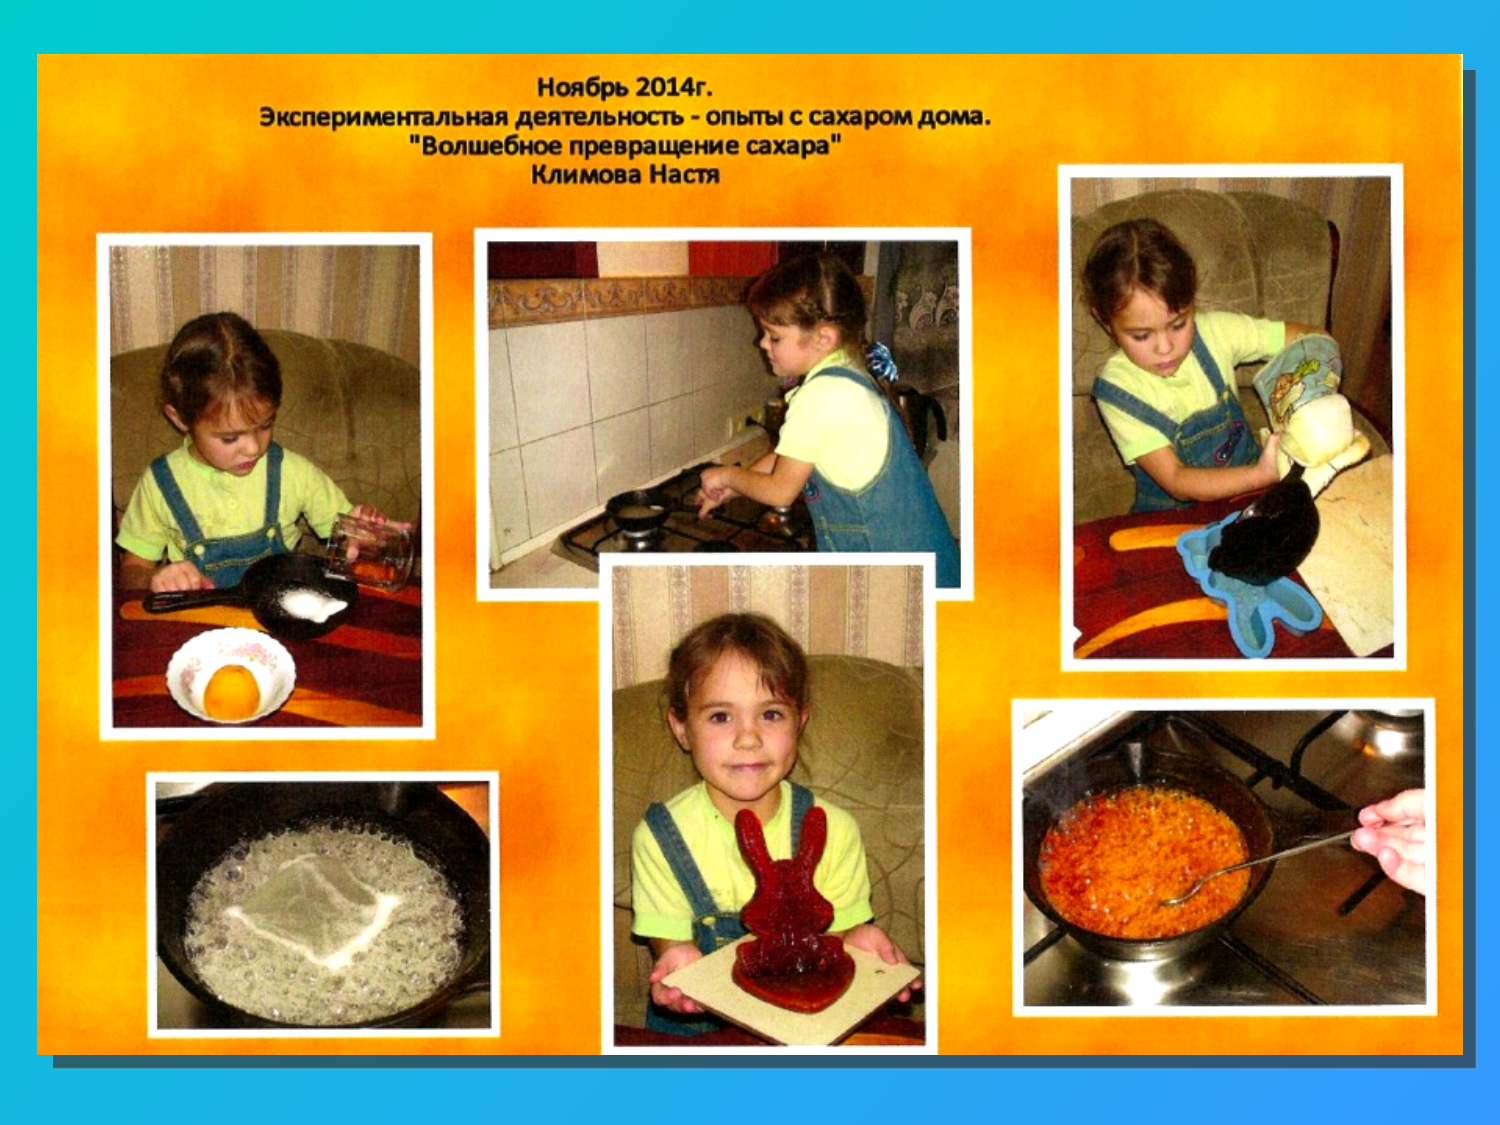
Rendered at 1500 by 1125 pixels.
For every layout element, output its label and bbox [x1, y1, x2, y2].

picture [36, 54, 1464, 1055]
